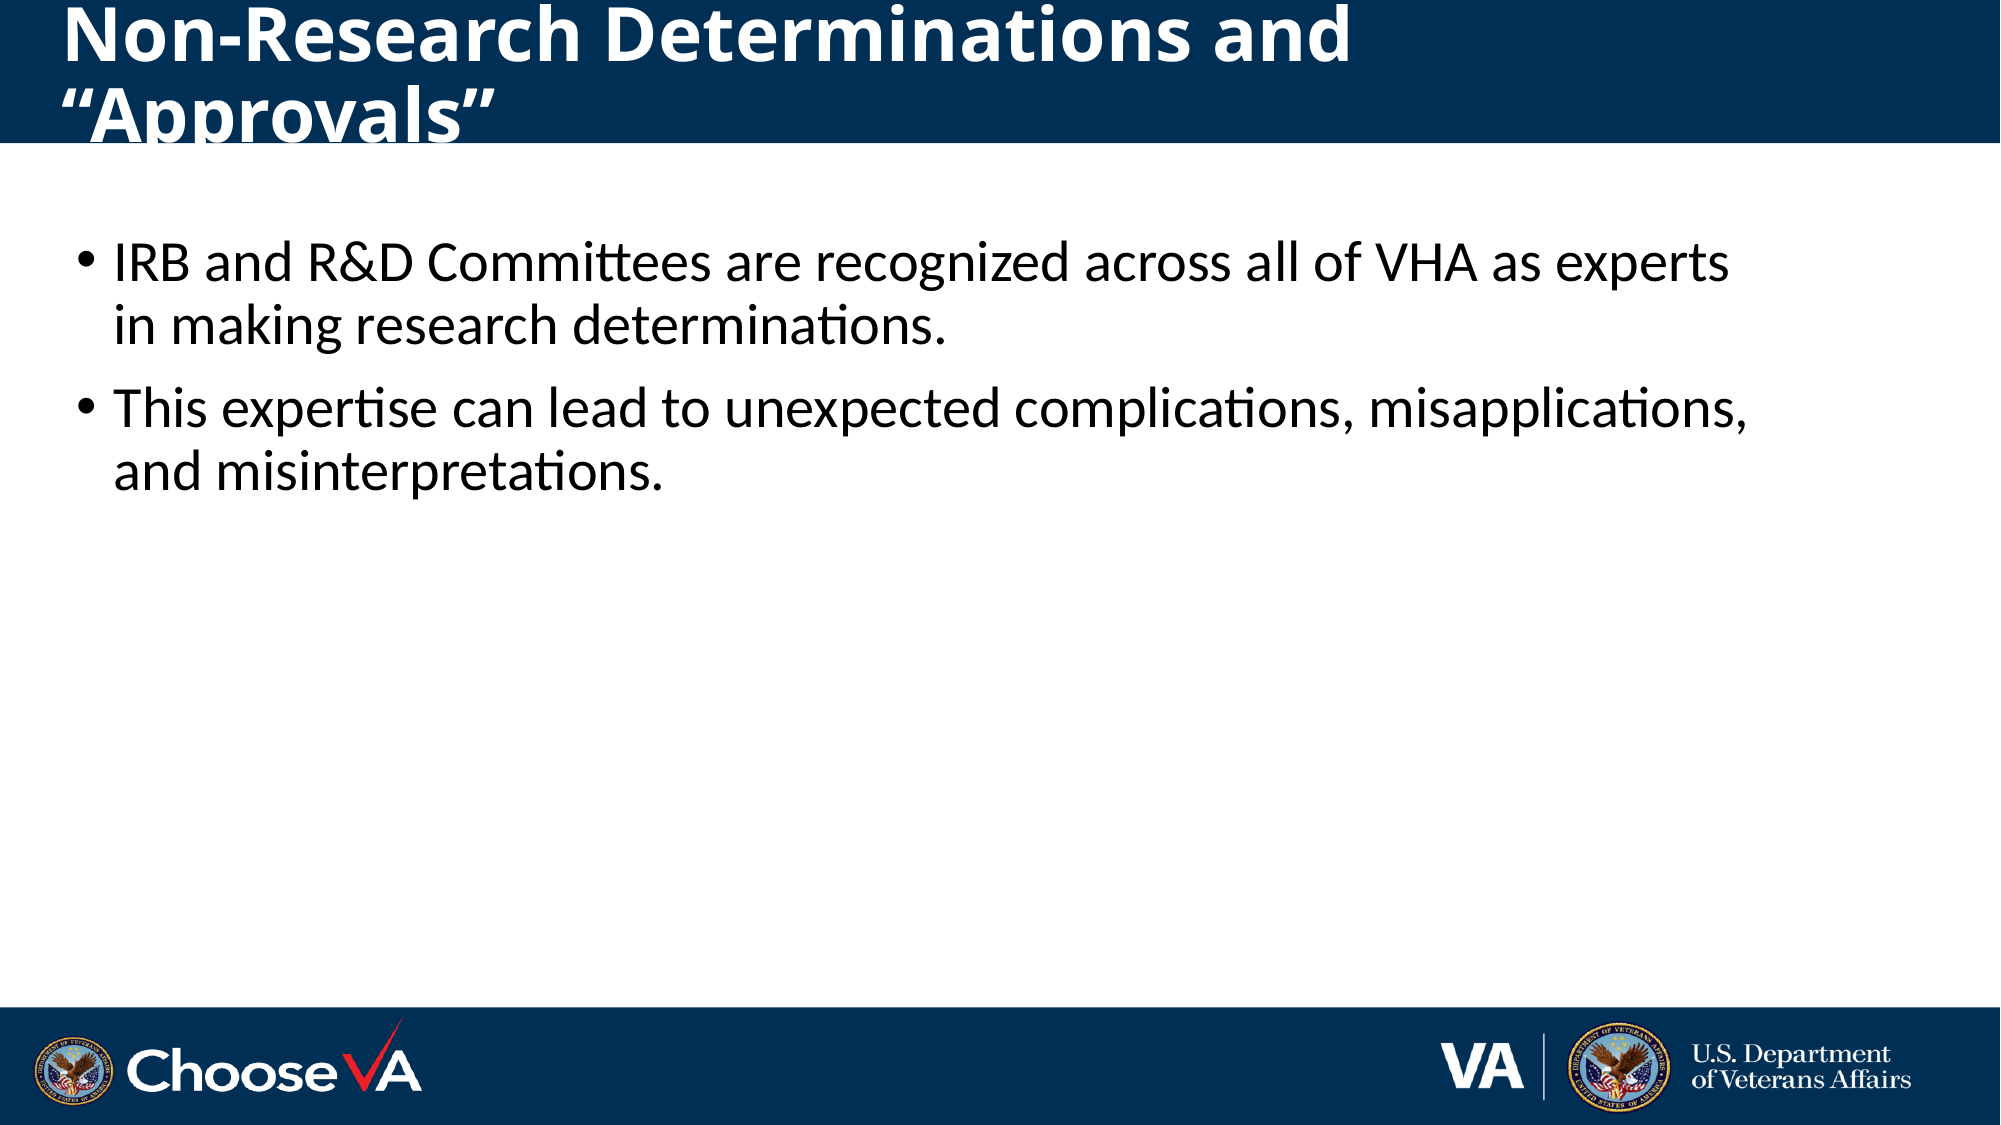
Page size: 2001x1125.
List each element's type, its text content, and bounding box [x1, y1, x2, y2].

list IRB and R&D Committees are recognized across all of VHA as experts in making research determinations. This expertise can lead to unexpected complications, misapplications, and misinterpretations. [60, 223, 1786, 938]
picture [1434, 1014, 1917, 1120]
picture [33, 1015, 422, 1106]
title Non-Research Determinations and “Approvals” [46, 27, 1772, 129]
